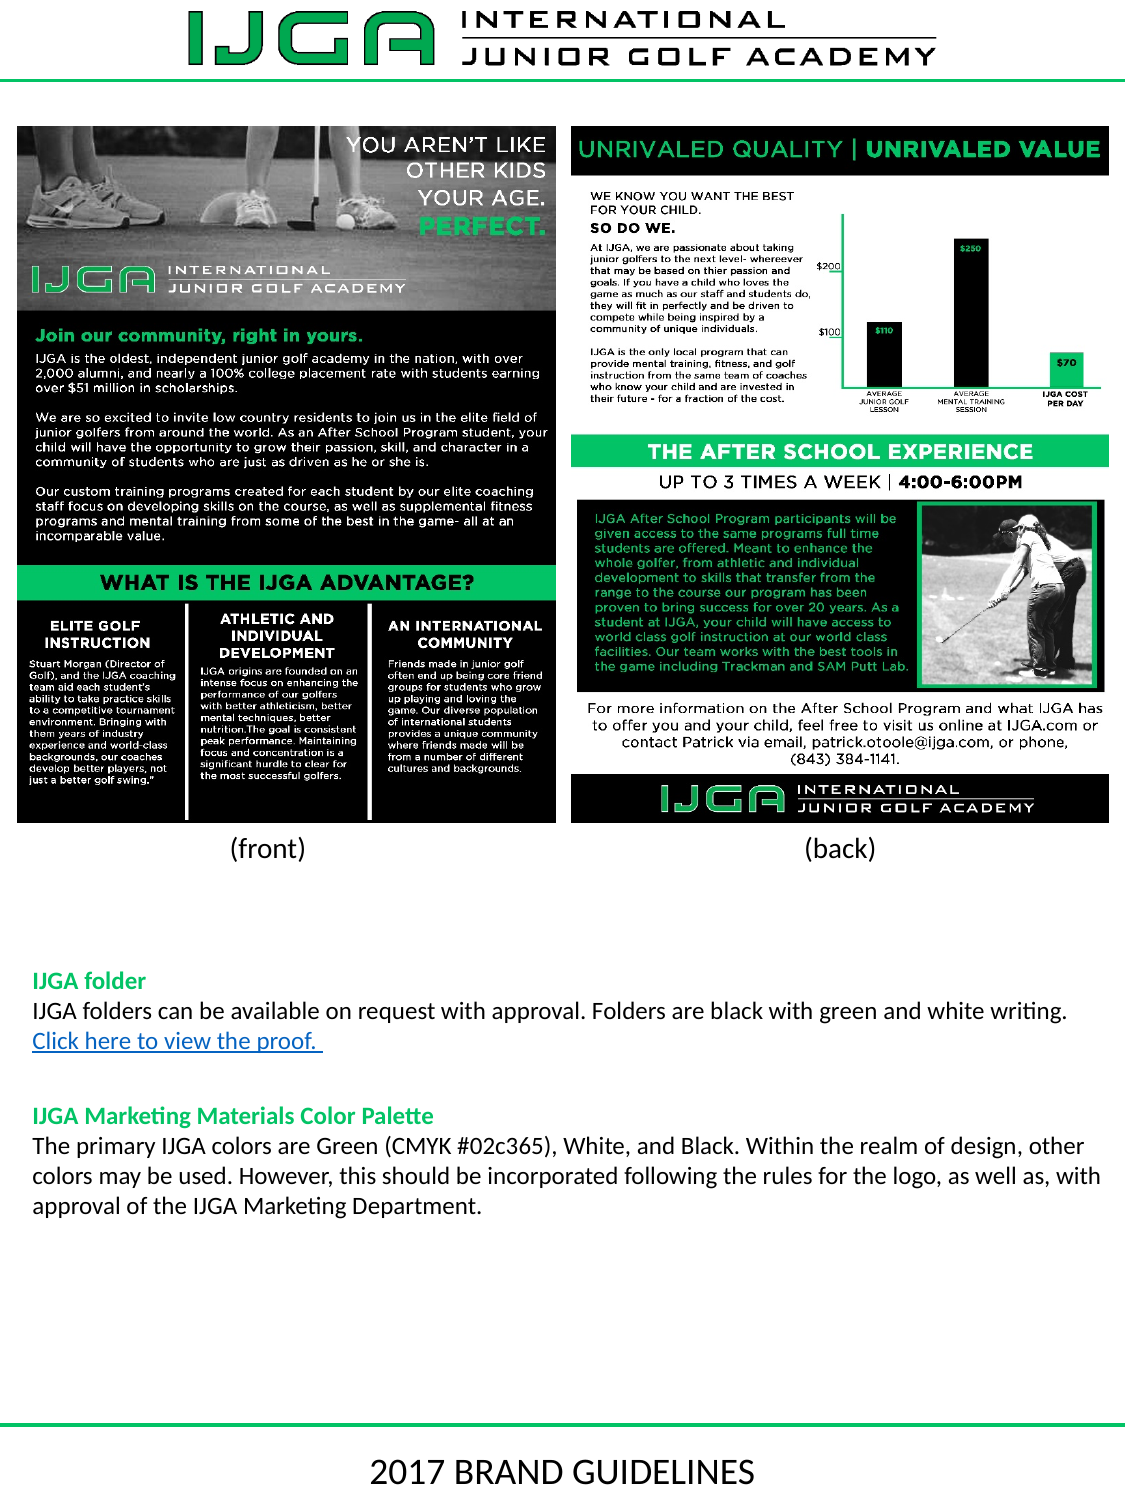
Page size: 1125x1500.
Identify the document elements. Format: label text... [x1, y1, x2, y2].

picture [571, 126, 1109, 823]
text_box (front) [205, 823, 331, 873]
text_box IJGA folder IJGA folders can be available on request with approval. Folders are black with green and white writing. Click here to view the proof. IJGA Marketing Materials Color Palette The primary IJGA colors are Green (CMYK #02c365), White, and Black. Within the realm of design, other colors may be used. However, this should be incorporated following the rules for the logo, as well as, with approval of the IJGA Marketing Department. [17, 957, 1125, 1272]
picture [17, 126, 556, 823]
text_box (back) [777, 823, 903, 873]
picture [182, 1, 943, 77]
